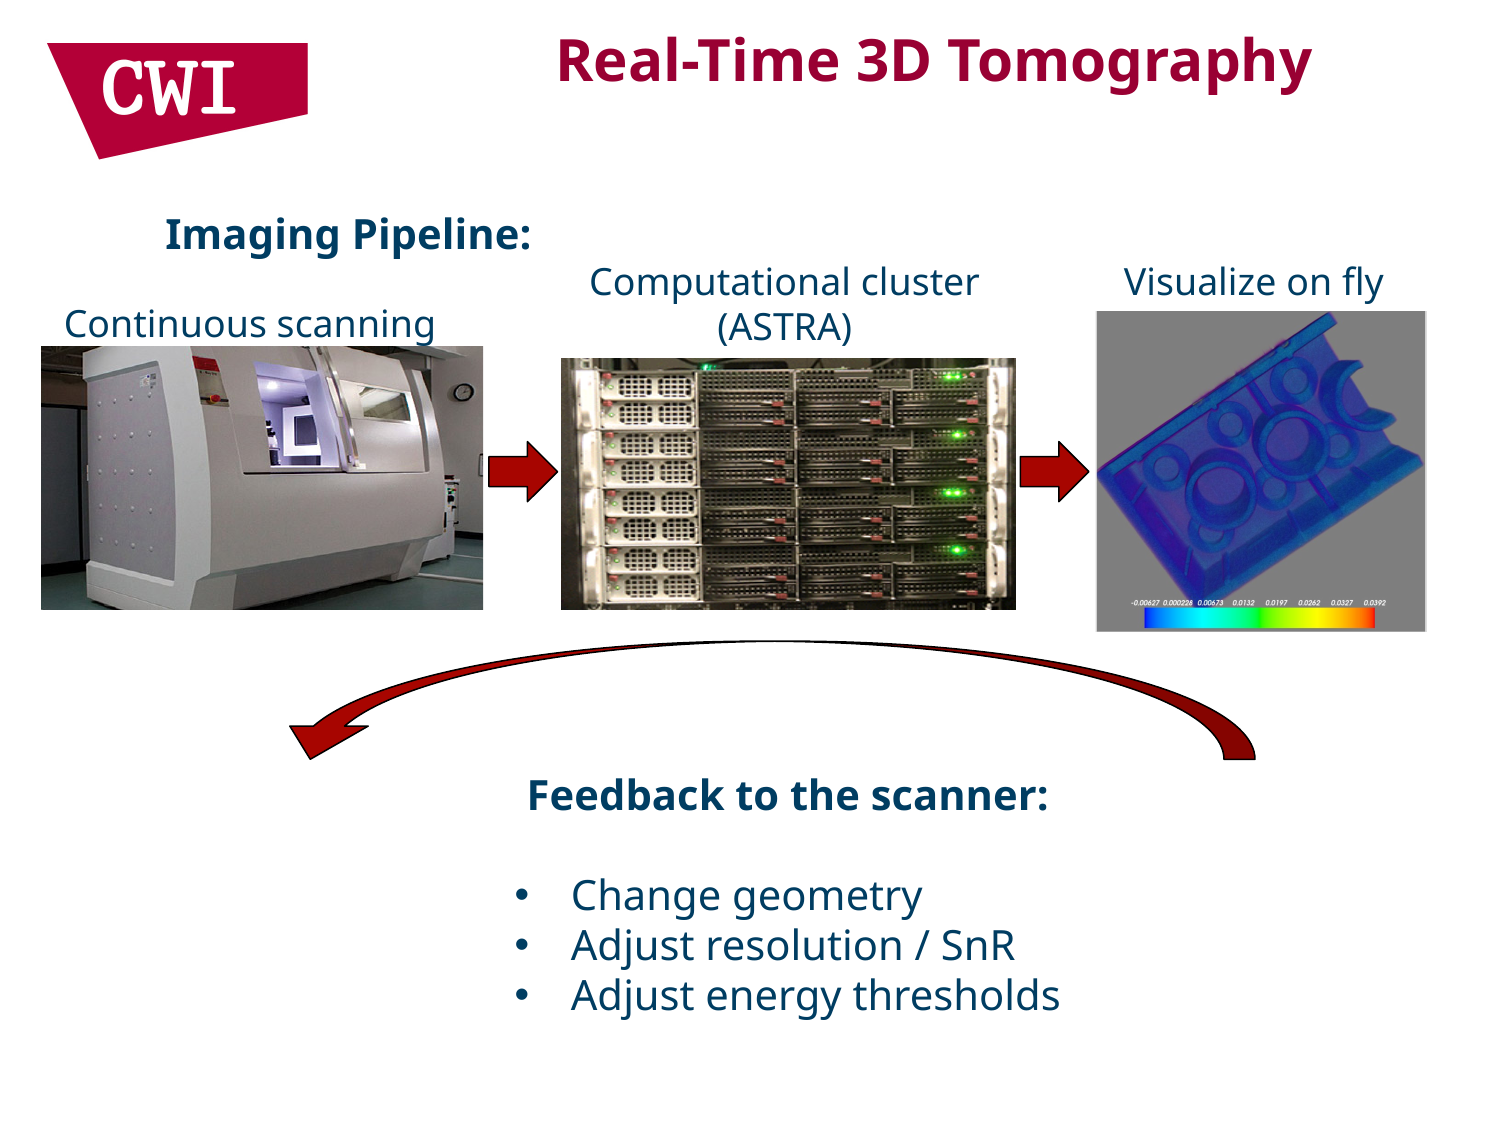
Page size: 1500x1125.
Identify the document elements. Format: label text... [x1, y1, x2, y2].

picture [0, 0, 1500, 1125]
text_box Imaging Pipeline: [150, 200, 547, 266]
text_box [489, 441, 556, 502]
title Real-Time 3D Tomography [271, 0, 1500, 121]
text_box [289, 641, 1255, 760]
text_box Continuous scanning [48, 292, 452, 344]
text_box Visualize on fly [1108, 250, 1399, 309]
text_box [1021, 441, 1089, 502]
text_box Computational cluster (ASTRA) [574, 250, 996, 356]
text_box Feedback to the scanner: Change geometry Adjust resolution / SnR Adjust energy thresholds [499, 761, 1077, 1077]
